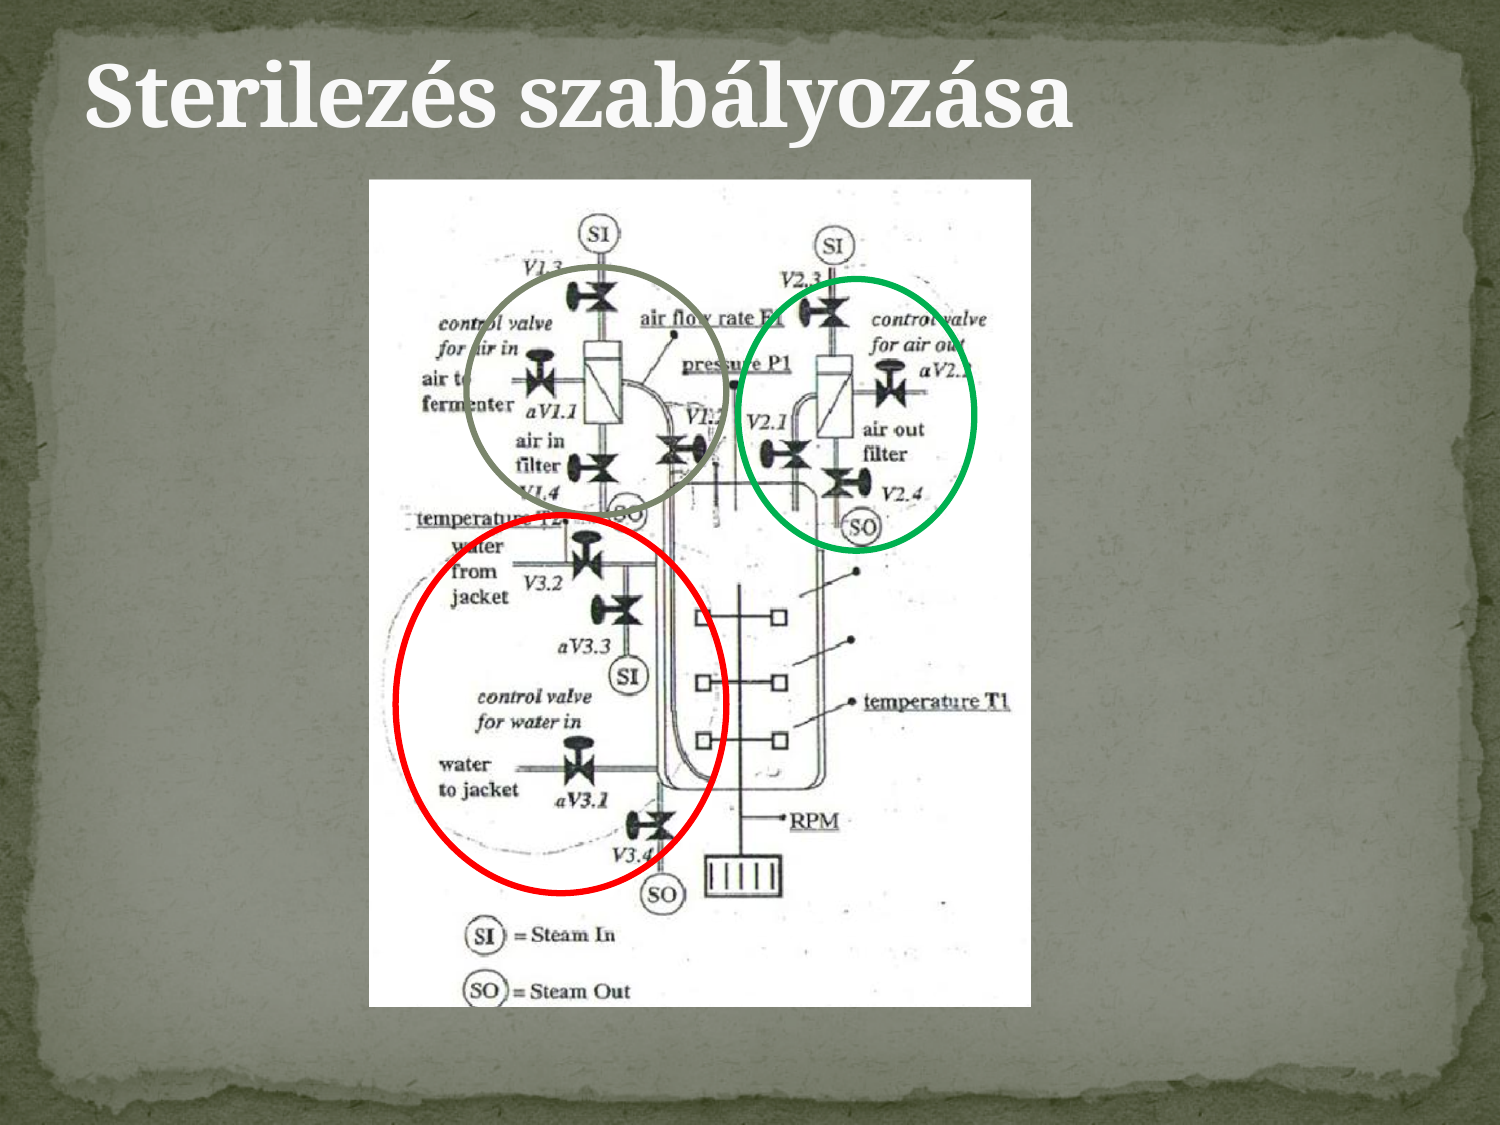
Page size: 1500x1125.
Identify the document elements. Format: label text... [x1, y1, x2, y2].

picture [369, 180, 1031, 261]
picture [286, 262, 1113, 1007]
title Sterilezés szabályozása [70, 0, 1421, 153]
